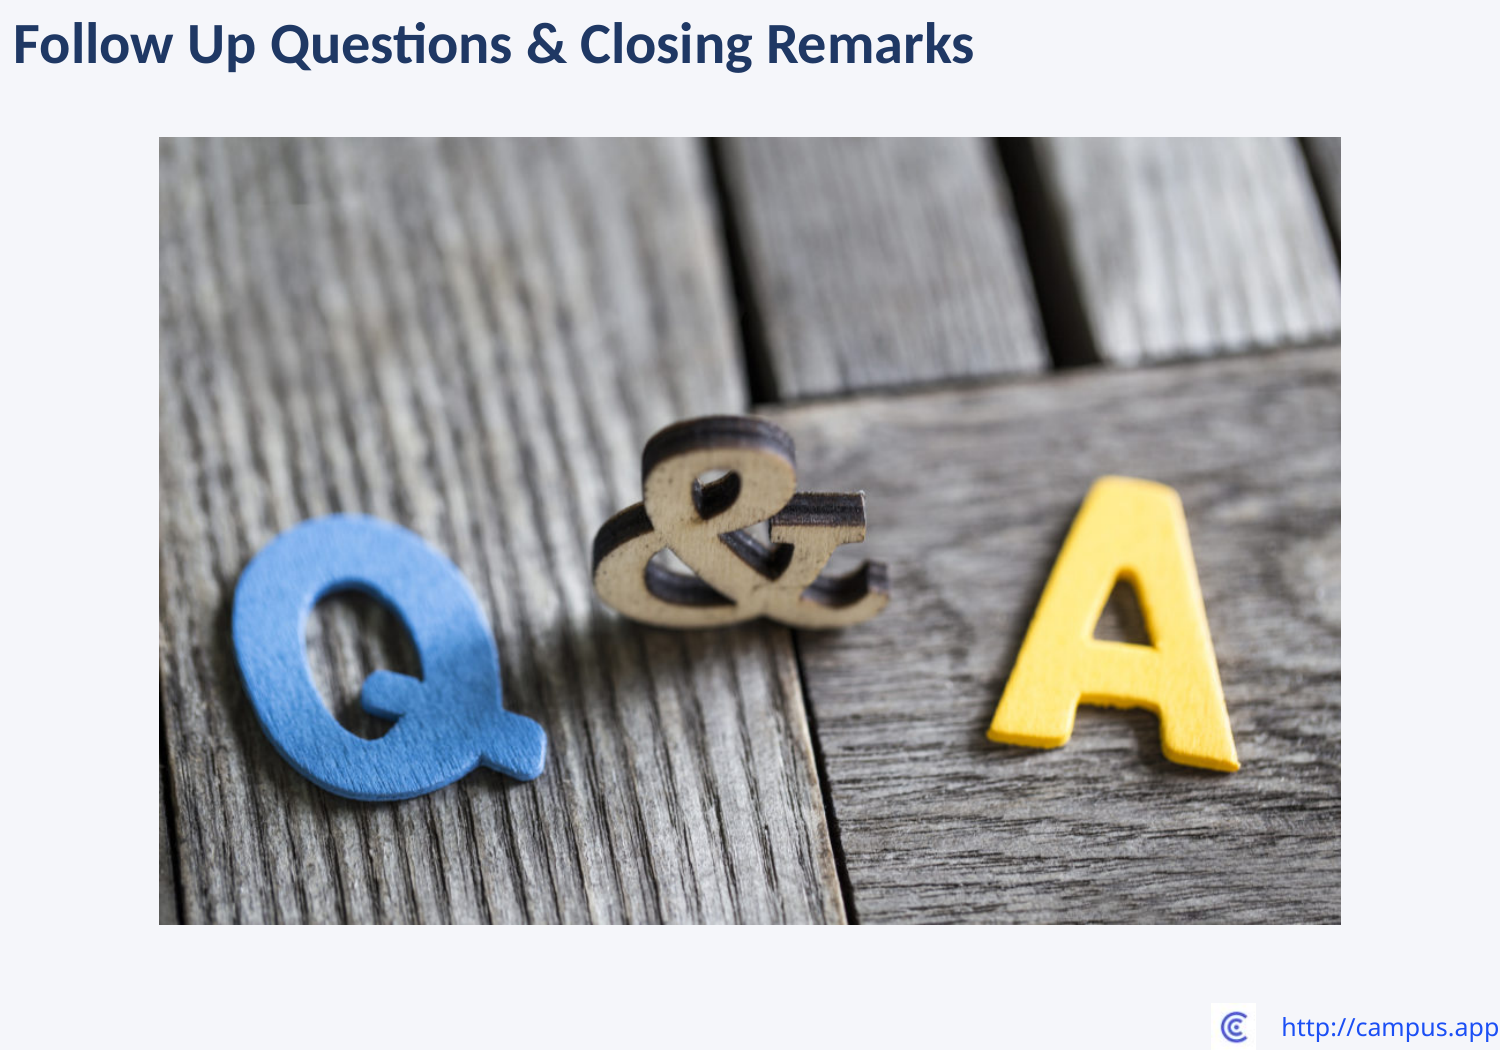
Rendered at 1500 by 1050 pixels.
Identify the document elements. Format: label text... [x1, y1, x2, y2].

picture [1211, 1003, 1256, 1050]
title Follow Up Questions & Closing Remarks [0, 0, 1260, 89]
picture [159, 136, 1341, 925]
text_box http://campus.app [1266, 1004, 1500, 1050]
